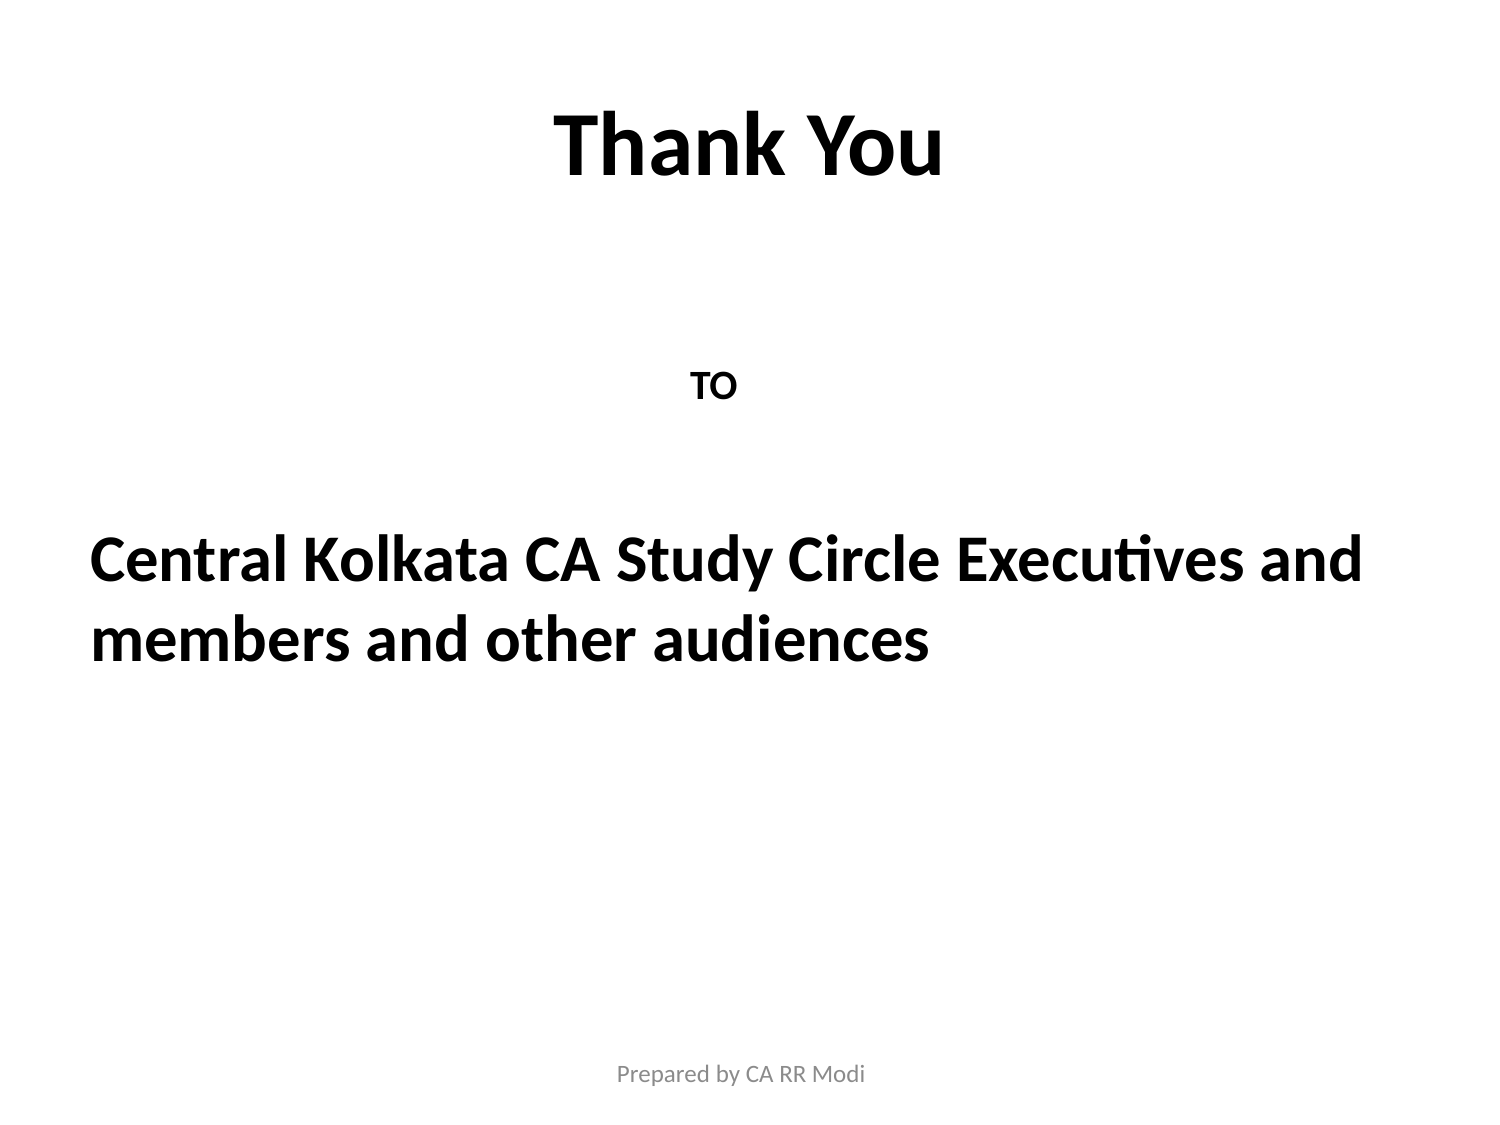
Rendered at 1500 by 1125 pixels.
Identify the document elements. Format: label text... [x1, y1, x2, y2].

footer Prepared by CA RR Modi [512, 1042, 988, 1103]
list TO Central Kolkata CA Study Circle Executives and members and other audiences [75, 262, 1425, 1005]
title Thank You [75, 45, 1425, 233]
